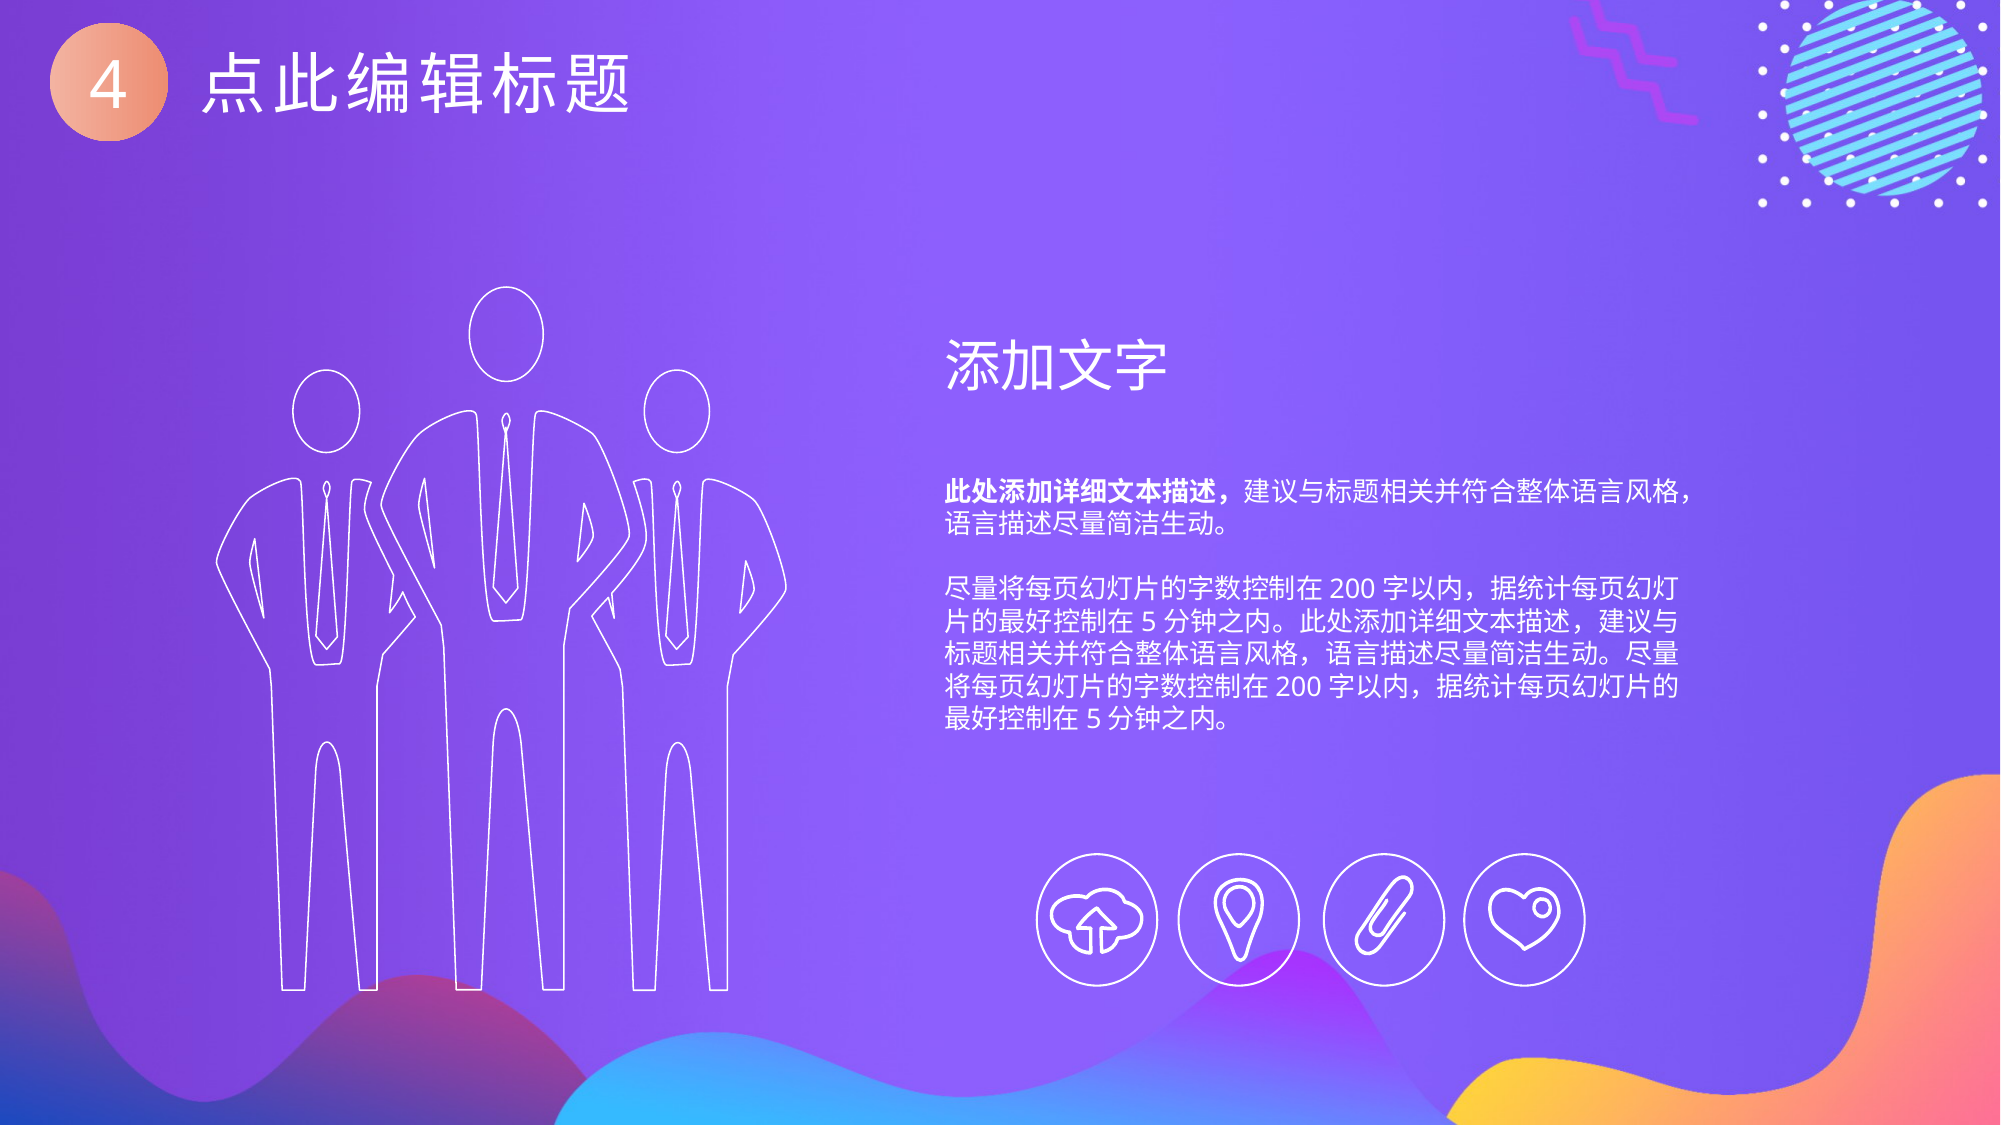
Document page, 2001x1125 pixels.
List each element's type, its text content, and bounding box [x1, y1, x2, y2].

text_box 添加文字 [924, 322, 1697, 405]
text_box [1036, 854, 1158, 986]
text_box 此处添加详细文本描述，建议与标题相关并符合整体语言风格，语言描述尽量简洁生动。 尽量将每页幻灯片的字数控制在200字以内，据统计每页幻灯片的最好控制在5分钟之内。此处添加详细文本描述，建议与标题相关并符合整体语言风格，语言描述尽量简洁生动。尽量将每页幻灯片的字数控制在200字以内，据统计每页幻灯片的最好控制在5分钟之内。 [924, 464, 1711, 742]
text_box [1464, 854, 1585, 986]
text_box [591, 370, 790, 991]
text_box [215, 370, 416, 991]
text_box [1323, 854, 1445, 986]
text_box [49, 22, 720, 142]
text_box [380, 286, 633, 990]
picture [0, 0, 2001, 1125]
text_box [1178, 854, 1300, 986]
